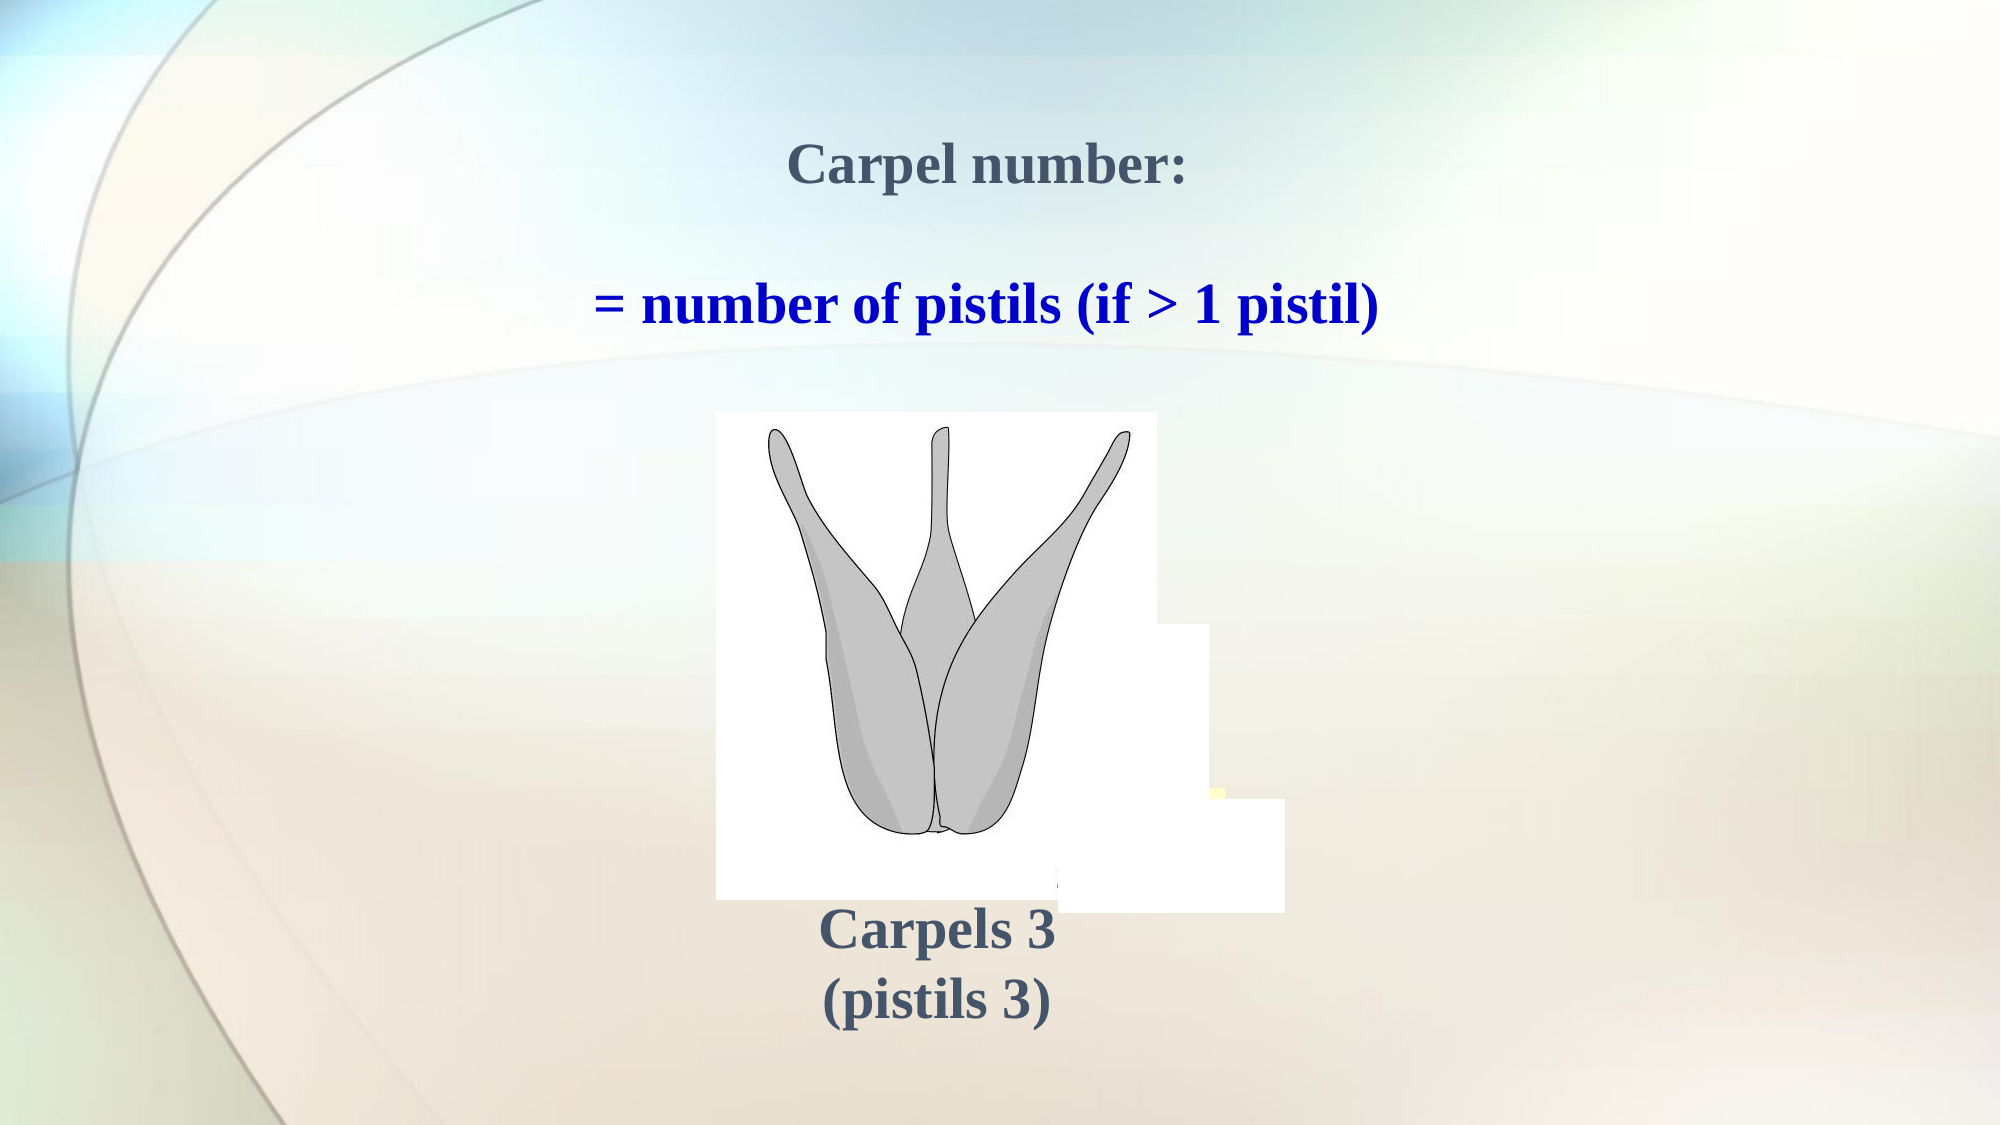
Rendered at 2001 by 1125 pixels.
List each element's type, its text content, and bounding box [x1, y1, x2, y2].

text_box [716, 412, 1284, 913]
text_box Carpels 3 (pistils 3) [787, 914, 1088, 1038]
text_box Carpel number: = number of pistils (if > 1 pistil) [375, 117, 1600, 403]
picture [0, 0, 2001, 1125]
